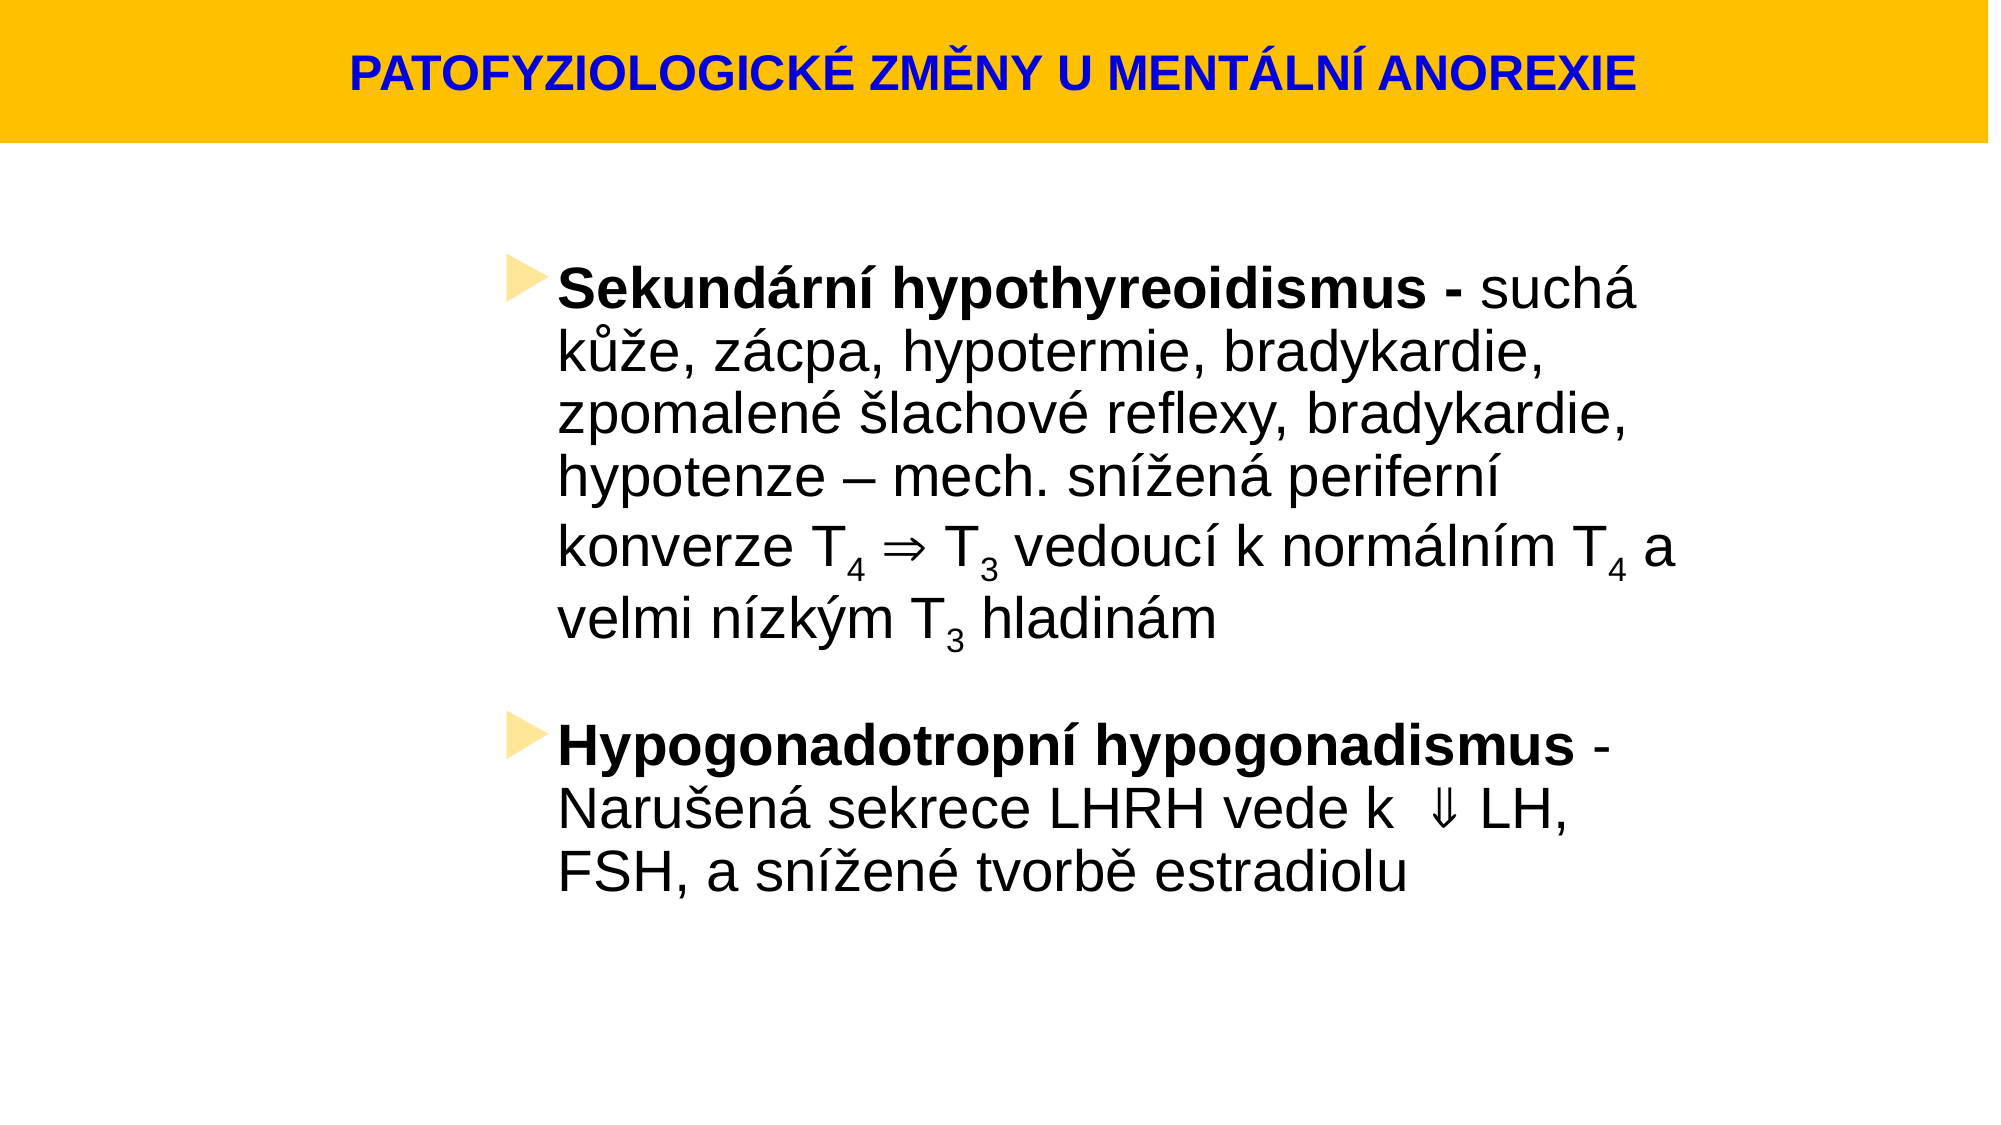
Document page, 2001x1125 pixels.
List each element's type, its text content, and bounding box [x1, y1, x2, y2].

list Sekundární hypothyreoidismus - suchá kůže, zácpa, hypotermie, bradykardie, zpomalené šlachové reflexy, bradykardie, hypotenze – mech. snížená periferní konverze T4  T3 vedoucí k normálním T4 a velmi nízkým T3 hladinám Hypogonadotropní hypogonadismus - Narušená sekrece LHRH vede k  LH, FSH, a snížené tvorbě estradiolu [501, 258, 1688, 1001]
text_box PATOFYZIOLOGICKÉ ZMĚNY U MENTÁLNÍ ANOREXIE [0, 0, 1989, 144]
